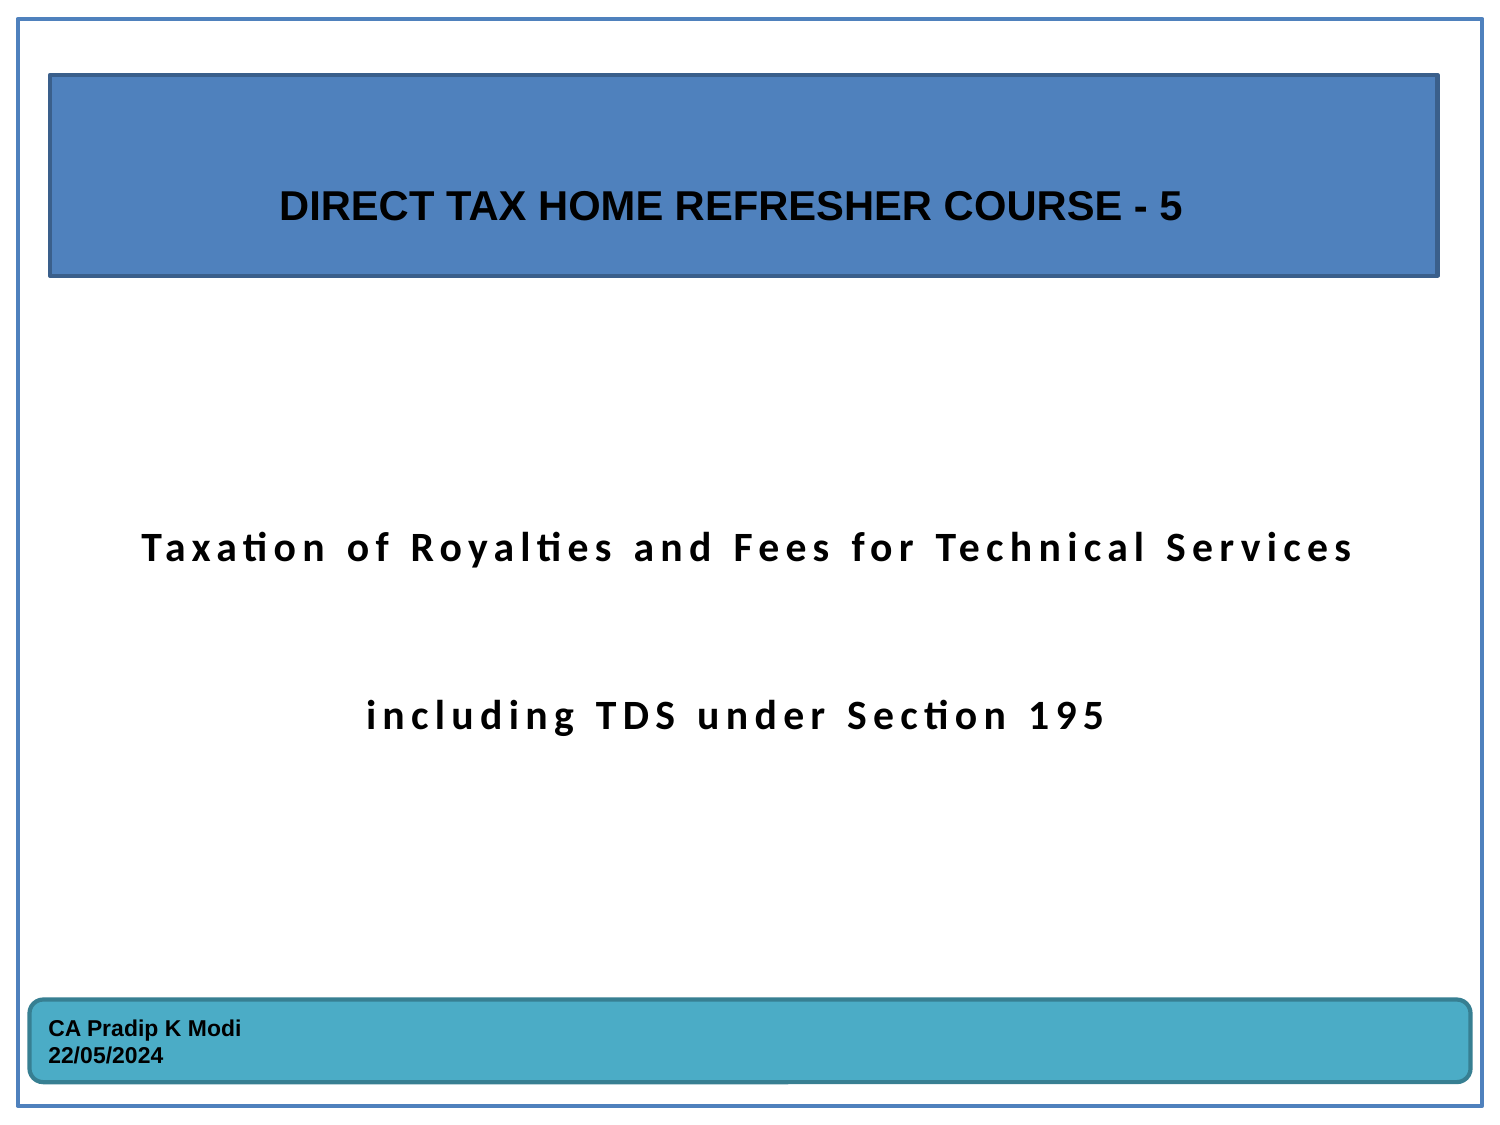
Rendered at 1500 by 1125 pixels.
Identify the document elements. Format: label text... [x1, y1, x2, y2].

title Taxation of Royalties and Fees for Technical Services including TDS under Section 195 [16, 17, 1484, 1108]
text_box CA Pradip K Modi 22/05/2024 [27, 997, 1473, 1085]
slide_number 1 [1074, 1042, 1425, 1103]
text_box DIRECT TAX HOME REFRESHER COURSE - 5 [48, 73, 1440, 278]
